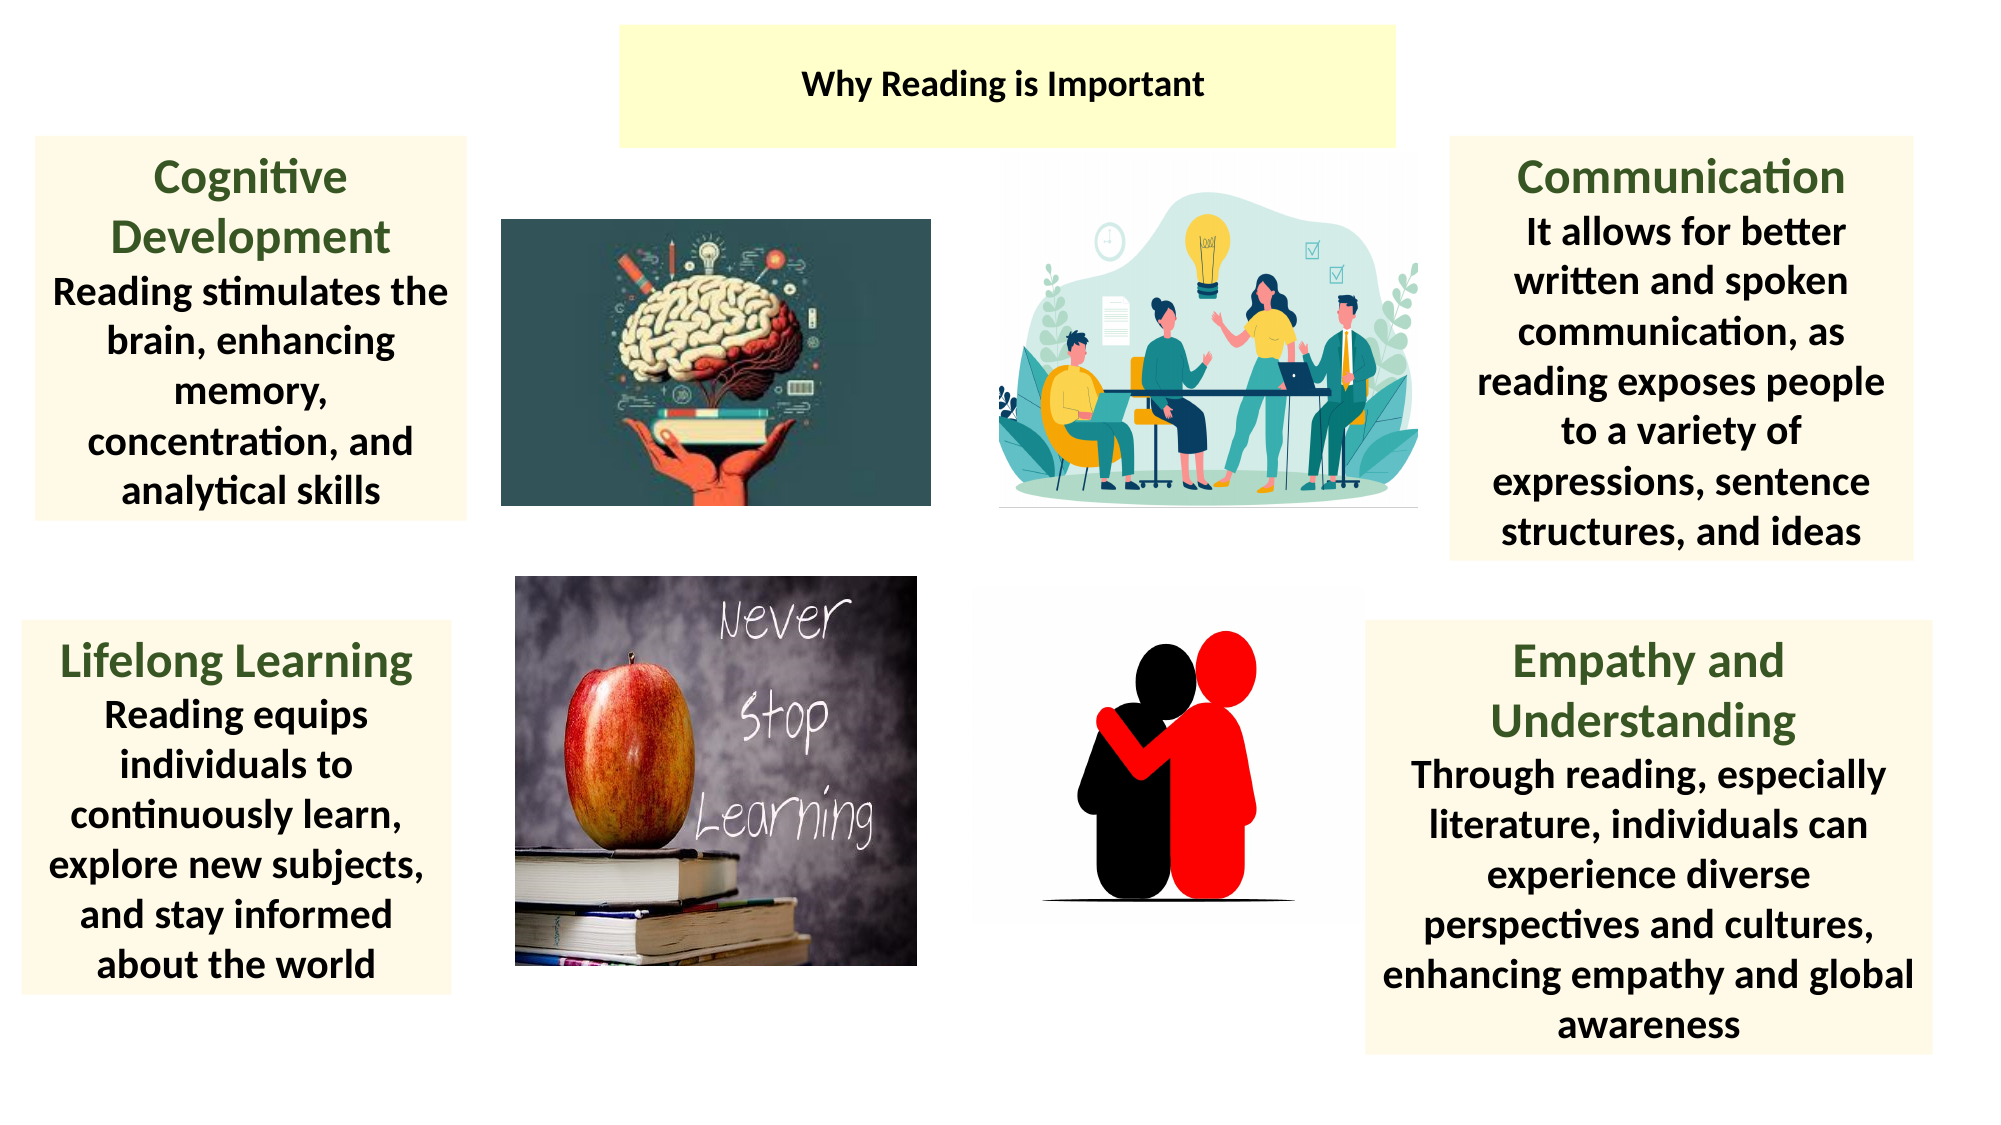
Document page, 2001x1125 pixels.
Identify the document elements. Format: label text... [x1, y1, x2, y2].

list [501, 219, 931, 506]
picture [972, 586, 1365, 925]
text_box Communication It allows for better written and spoken communication, as reading exposes people to a variety of expressions, sentence structures, and ideas [1449, 135, 1914, 561]
picture [515, 576, 917, 966]
text_box Lifelong Learning Reading equips individuals to continuously learn, explore new subjects, and stay informed about the world [21, 619, 452, 995]
text_box Empathy and Understanding Through reading, especially literature, individuals can experience diverse perspectives and cultures, enhancing empathy and global awareness [1365, 619, 1933, 1055]
text_box Cognitive Development Reading stimulates the brain, enhancing memory, concentration, and analytical skills [35, 135, 467, 521]
picture [999, 152, 1418, 508]
title Why Reading is Important [619, 24, 1396, 148]
